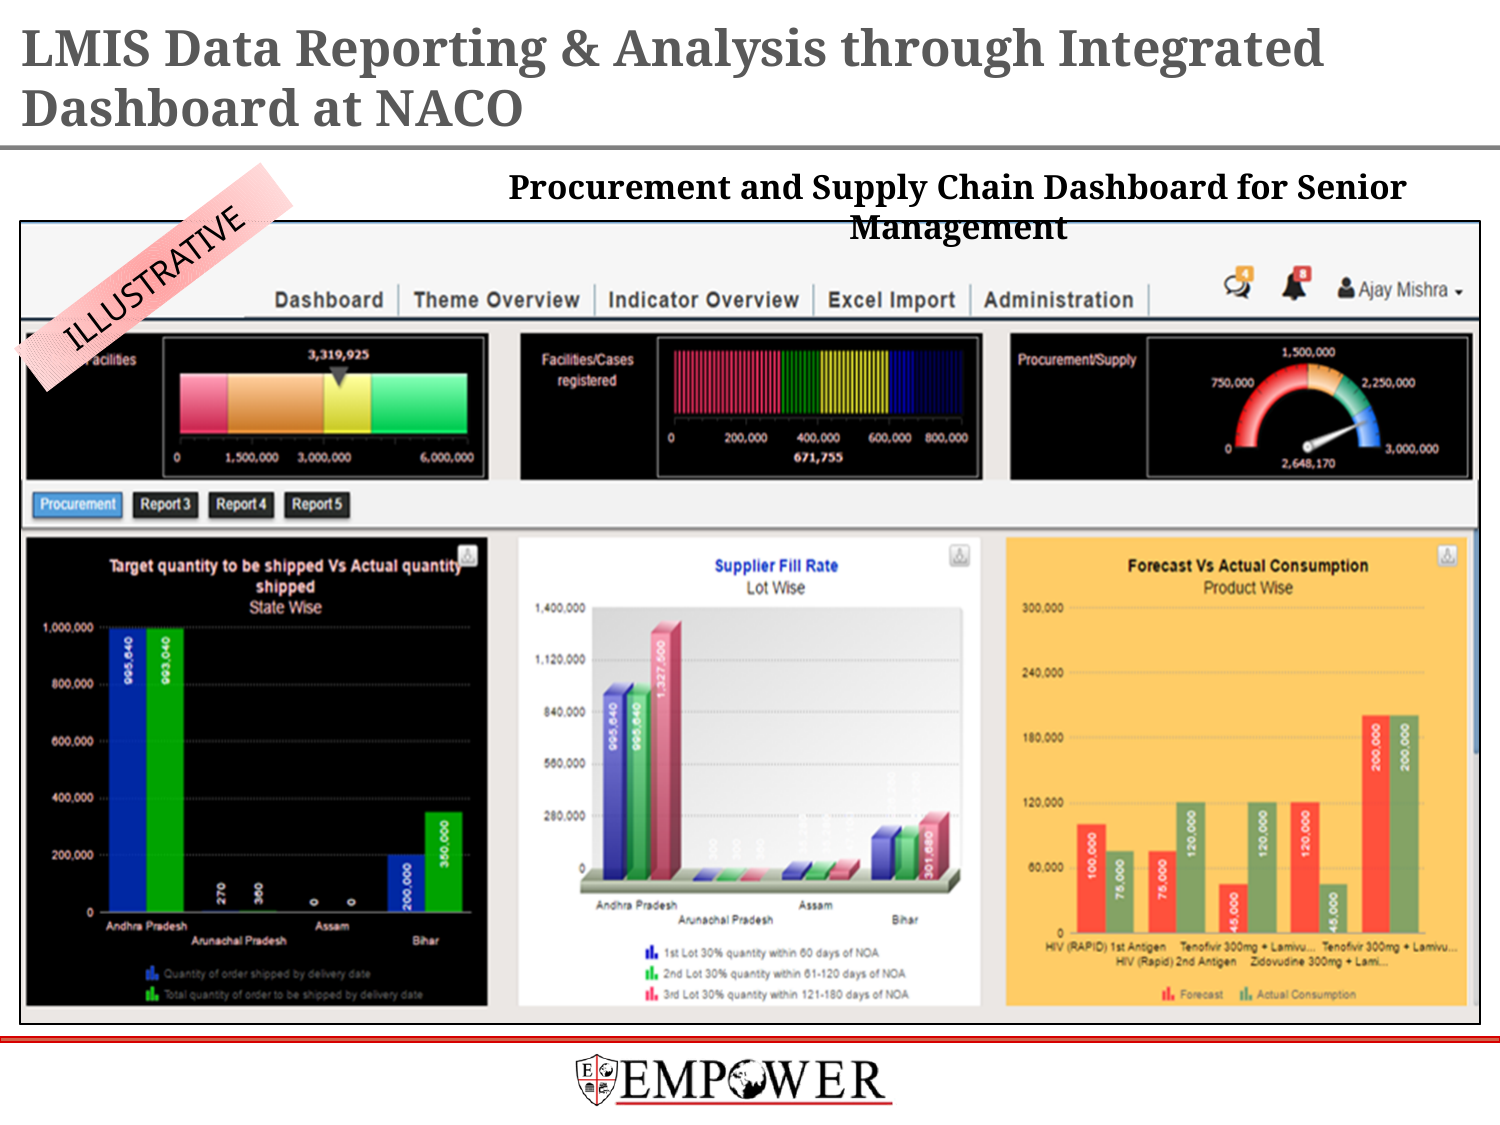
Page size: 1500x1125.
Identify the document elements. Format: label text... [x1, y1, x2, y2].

picture [575, 1049, 900, 1108]
title LMIS Data Reporting & Analysis through Integrated Dashboard at NACO [21, 12, 1479, 140]
picture [19, 220, 1481, 1026]
text_box Procurement and Supply Chain Dashboard for Senior Management [412, 158, 1500, 254]
text_box ILLUSTRATIVE [185, 162, 294, 219]
